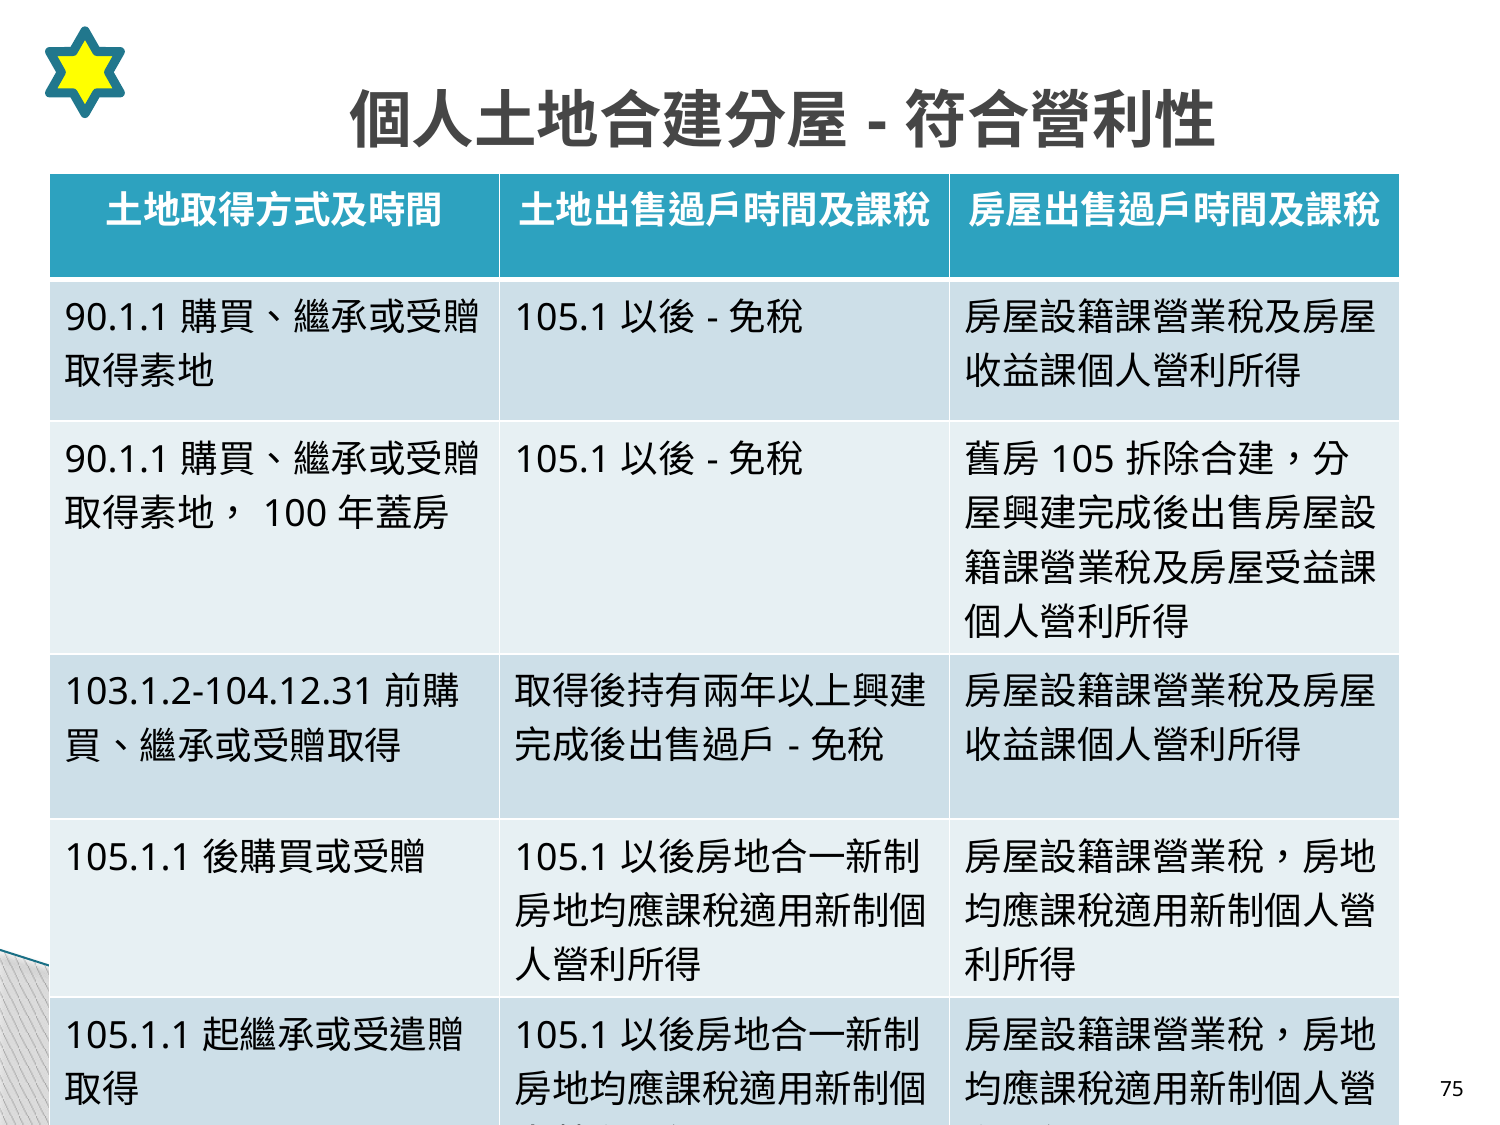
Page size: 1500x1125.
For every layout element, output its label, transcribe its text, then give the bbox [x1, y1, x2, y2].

table_cell 房屋設籍課營業稅及房屋收益課個人營利所得 [950, 282, 1399, 420]
table_cell 房屋設籍課營業稅及房屋收益課個人營利所得 [950, 655, 1399, 818]
table_cell 房屋設籍課營業稅，房地均應課稅適用新制個人營利所得 [950, 820, 1399, 996]
table_cell 舊房105拆除合建，分屋興建完成後出售房屋設籍課營業稅及房屋受益課個人營利所得 [950, 422, 1399, 653]
table_cell 105.1以後房地合一新制房地均應課稅適用新制個人營利所得 [500, 820, 949, 996]
text_box [45, 26, 125, 119]
table_cell 90.1.1購買、繼承或受贈取得素地 [50, 282, 499, 420]
table_cell 105.1.1後購買或受贈 [50, 820, 499, 996]
table_cell 取得後持有兩年以上興建完成後出售過戶-免稅 [500, 655, 949, 818]
table_cell 105.1以後-免稅 [500, 422, 949, 653]
table_header 房屋出售過戶時間及課稅 [950, 210, 1399, 277]
table_cell 90.1.1購買、繼承或受贈取得素地，100年蓋房 [50, 422, 499, 653]
table_cell 103.1.2-104.12.31前購買、繼承或受贈取得 [50, 655, 499, 818]
table_cell 房屋設籍課營業稅，房地均應課稅適用新制個人營利所得 [950, 998, 1399, 1125]
table_cell 105.1.1起繼承或受遣贈取得 [50, 998, 499, 1125]
title 個人土地合建分屋-符合營利性 [85, 21, 1435, 210]
table_cell 105.1以後-免稅 [500, 282, 949, 420]
table_cell 105.1以後房地合一新制房地均應課稅適用新制個人營利所得 [500, 998, 949, 1125]
table_header 土地出售過戶時間及課稅 [500, 210, 949, 277]
table_header 土地取得方式及時間 [50, 174, 499, 277]
slide_number 75 [1418, 1051, 1479, 1112]
